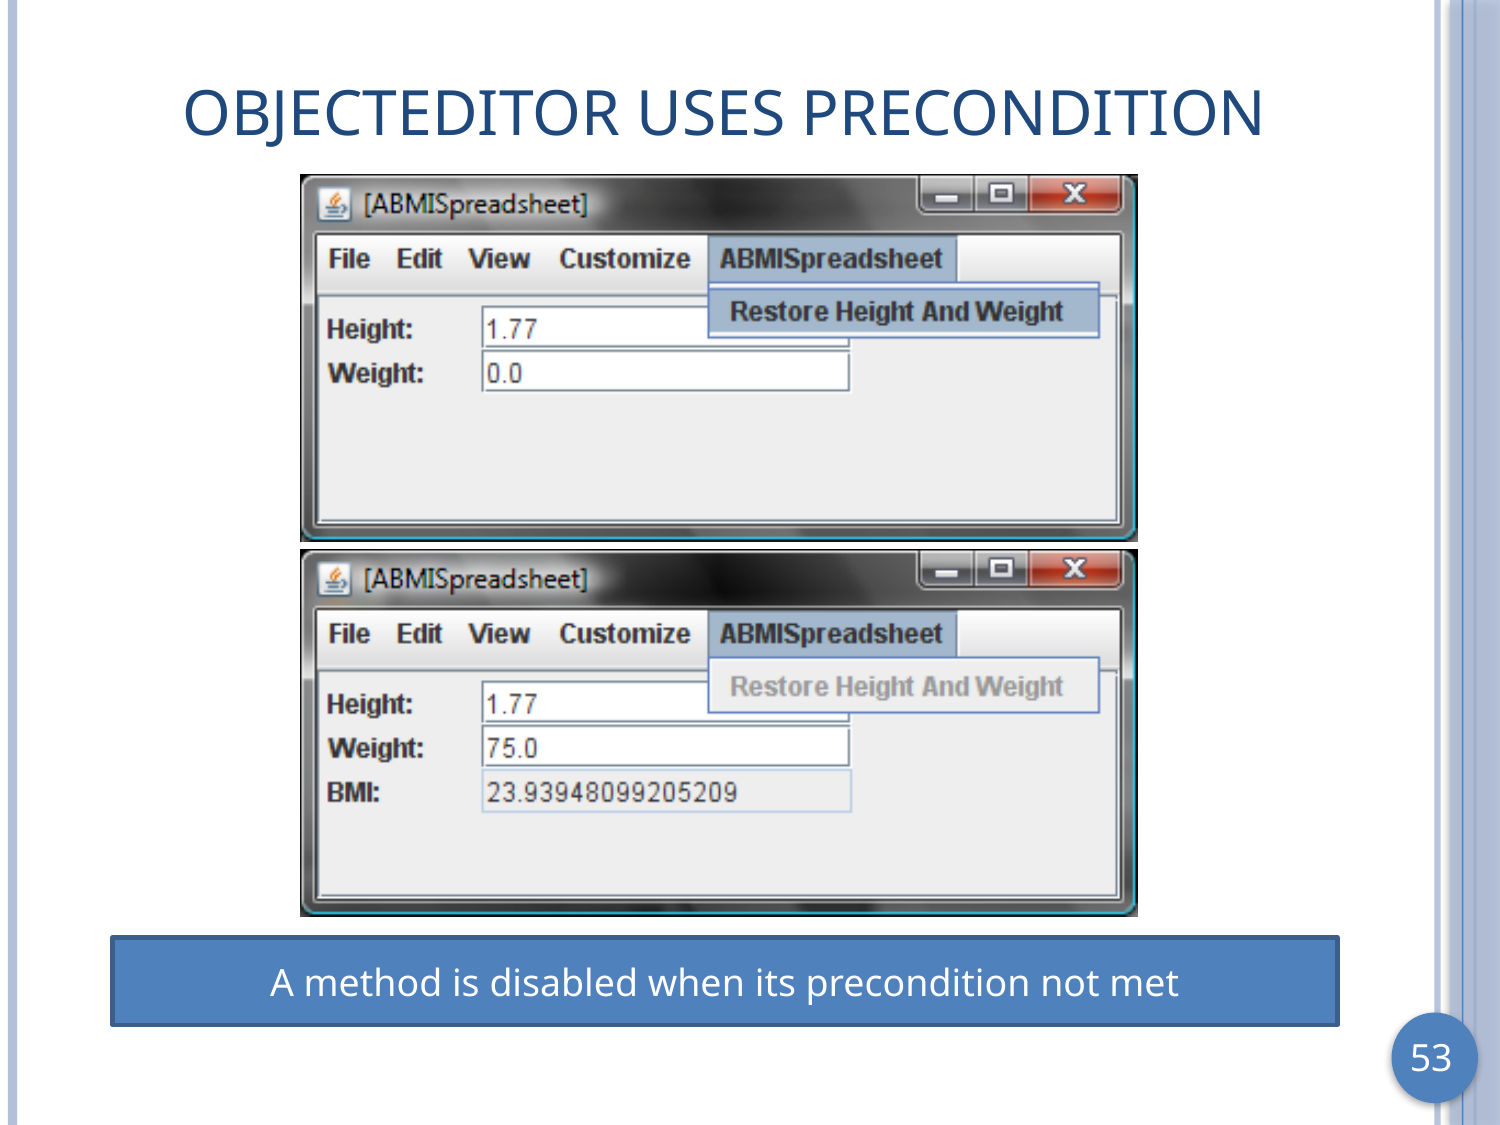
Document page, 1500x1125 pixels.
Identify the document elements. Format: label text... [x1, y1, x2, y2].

text_box A method is disabled when its precondition not met [110, 935, 1340, 1027]
title ObjectEditor Uses Precondition [75, 45, 1375, 175]
picture [299, 174, 1138, 542]
picture [299, 549, 1138, 917]
